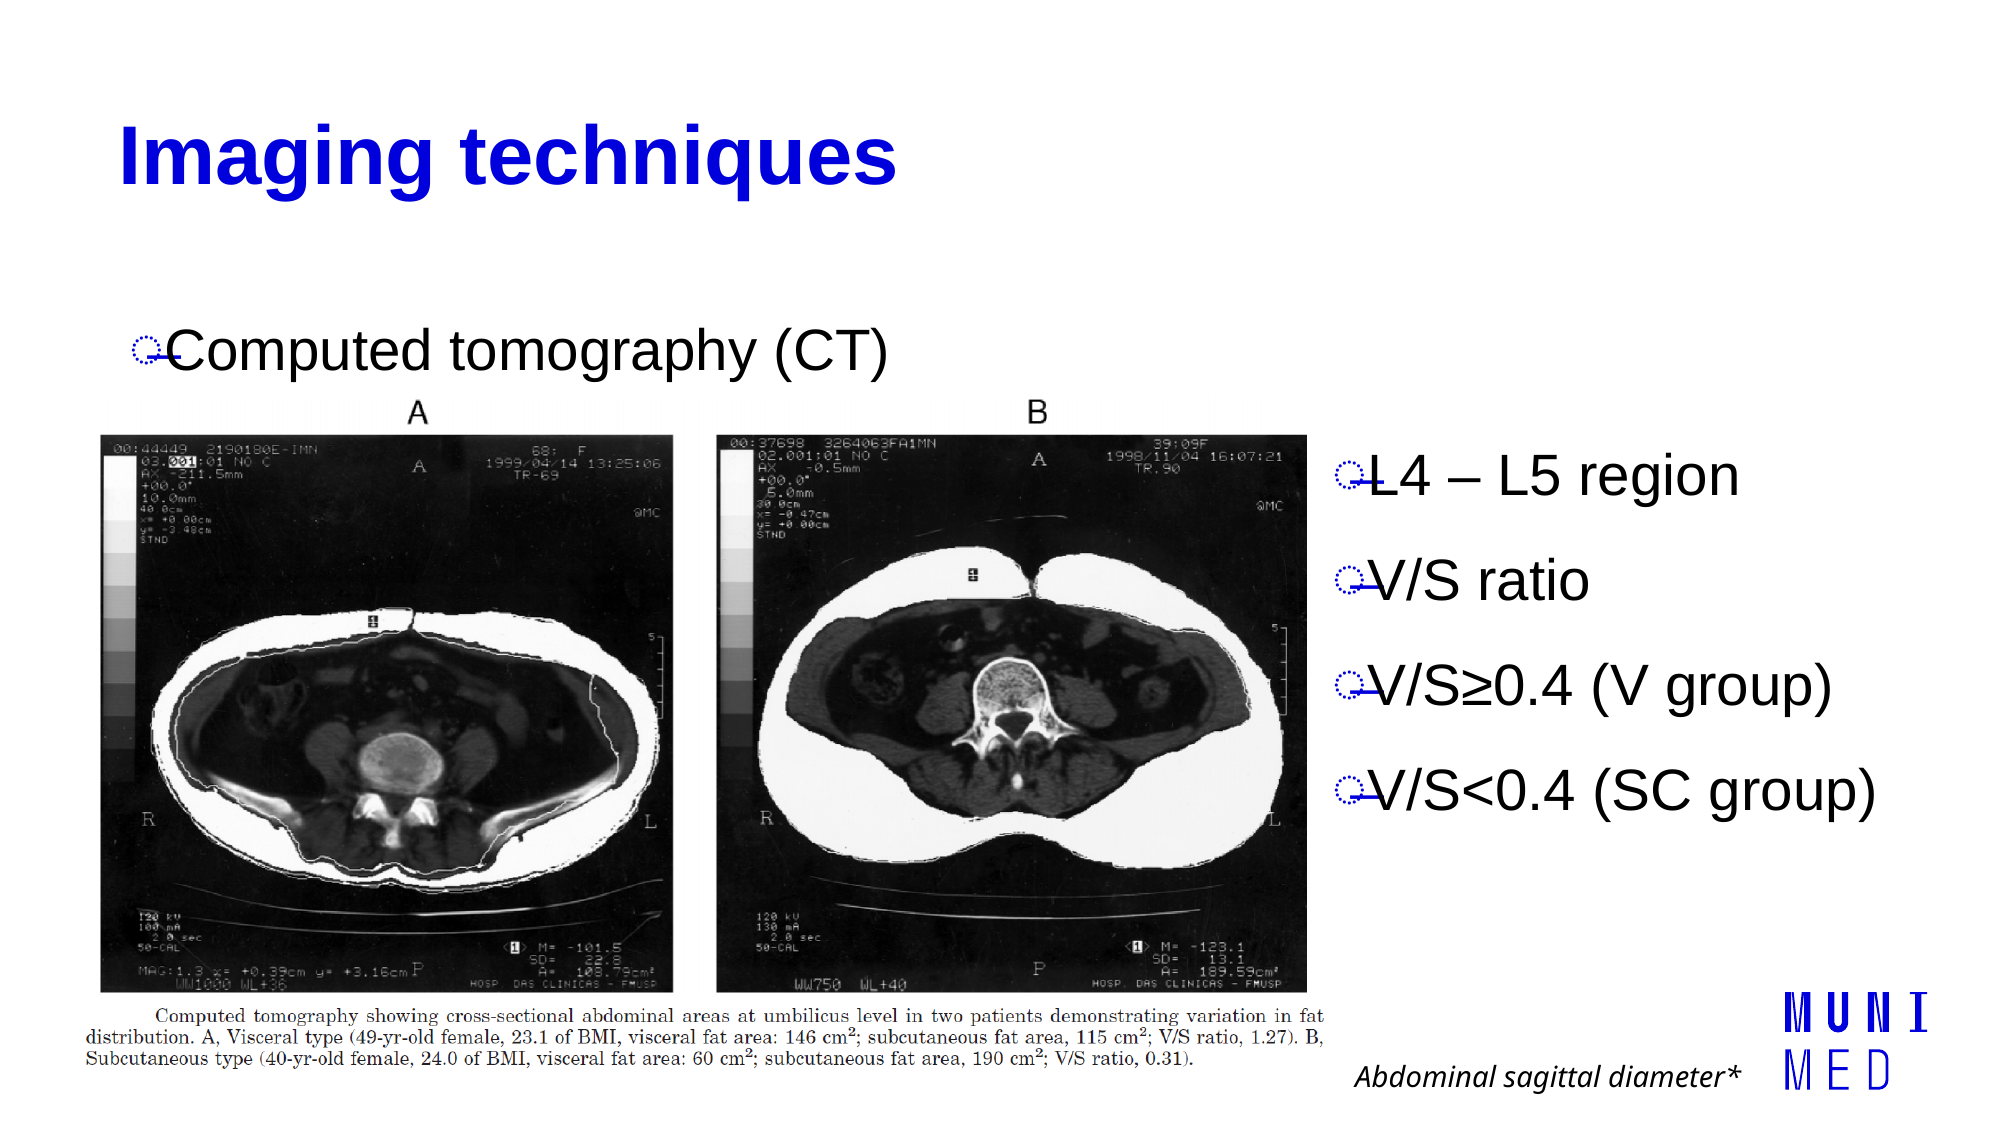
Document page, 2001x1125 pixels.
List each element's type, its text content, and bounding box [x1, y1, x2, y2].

list Computed tomography (CT) [118, 277, 1883, 402]
text_box L4 – L5 region V/S ratio V/S≥0.4 (V group) V/S<0.4 (SC group) [1346, 402, 2000, 1082]
text_box Abdominal sagittal diameter* [1340, 1082, 1757, 1101]
title Imaging techniques [118, 118, 1883, 193]
picture [55, 390, 1344, 1077]
